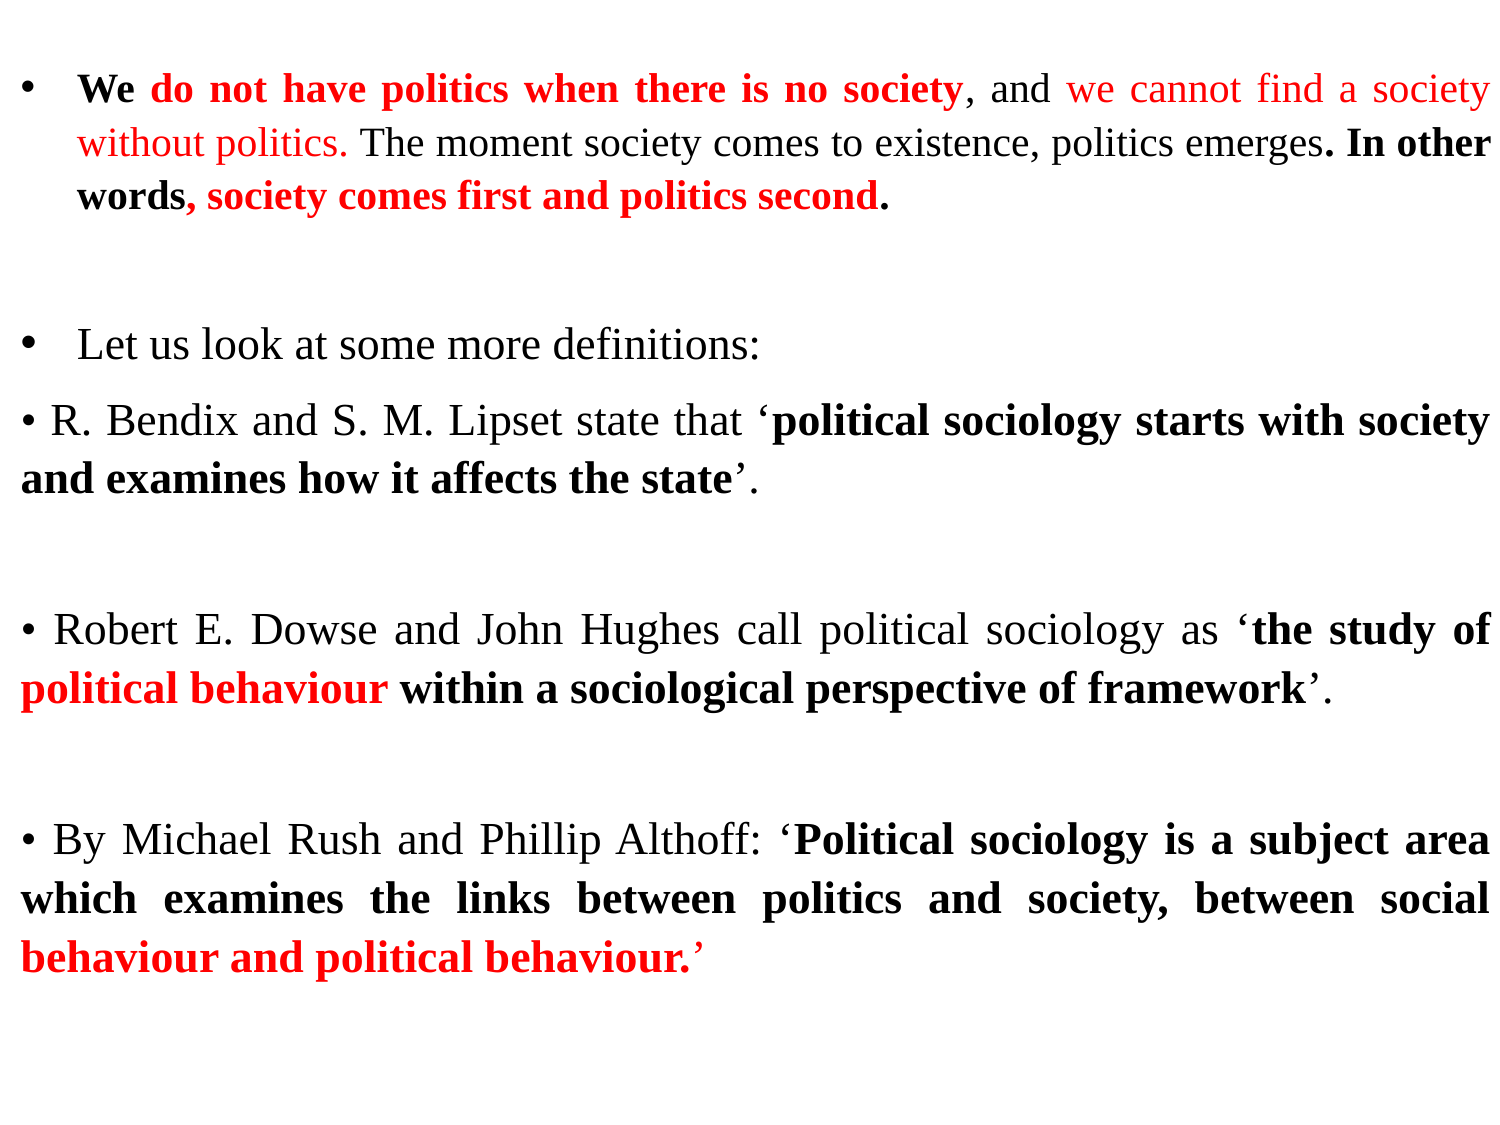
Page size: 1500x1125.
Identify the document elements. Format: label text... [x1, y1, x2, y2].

text_box We do not have politics when there is no society, and we cannot find a society without politics. The moment society comes to existence, politics emerges. In other words, society comes first and politics second. Let us look at some more definitions: • R. Bendix and S. M. Lipset state that ‘political sociology starts with society and examines how it affects the state’. • Robert E. Dowse and John Hughes call political sociology as ‘the study of political behaviour within a sociological perspective of framework’. • By Michael Rush and Phillip Althoff: ‘Political sociology is a subject area which examines the links between politics and society, between social behaviour and political behaviour.’ [5, 49, 1500, 989]
text_box [0, 24, 1463, 225]
